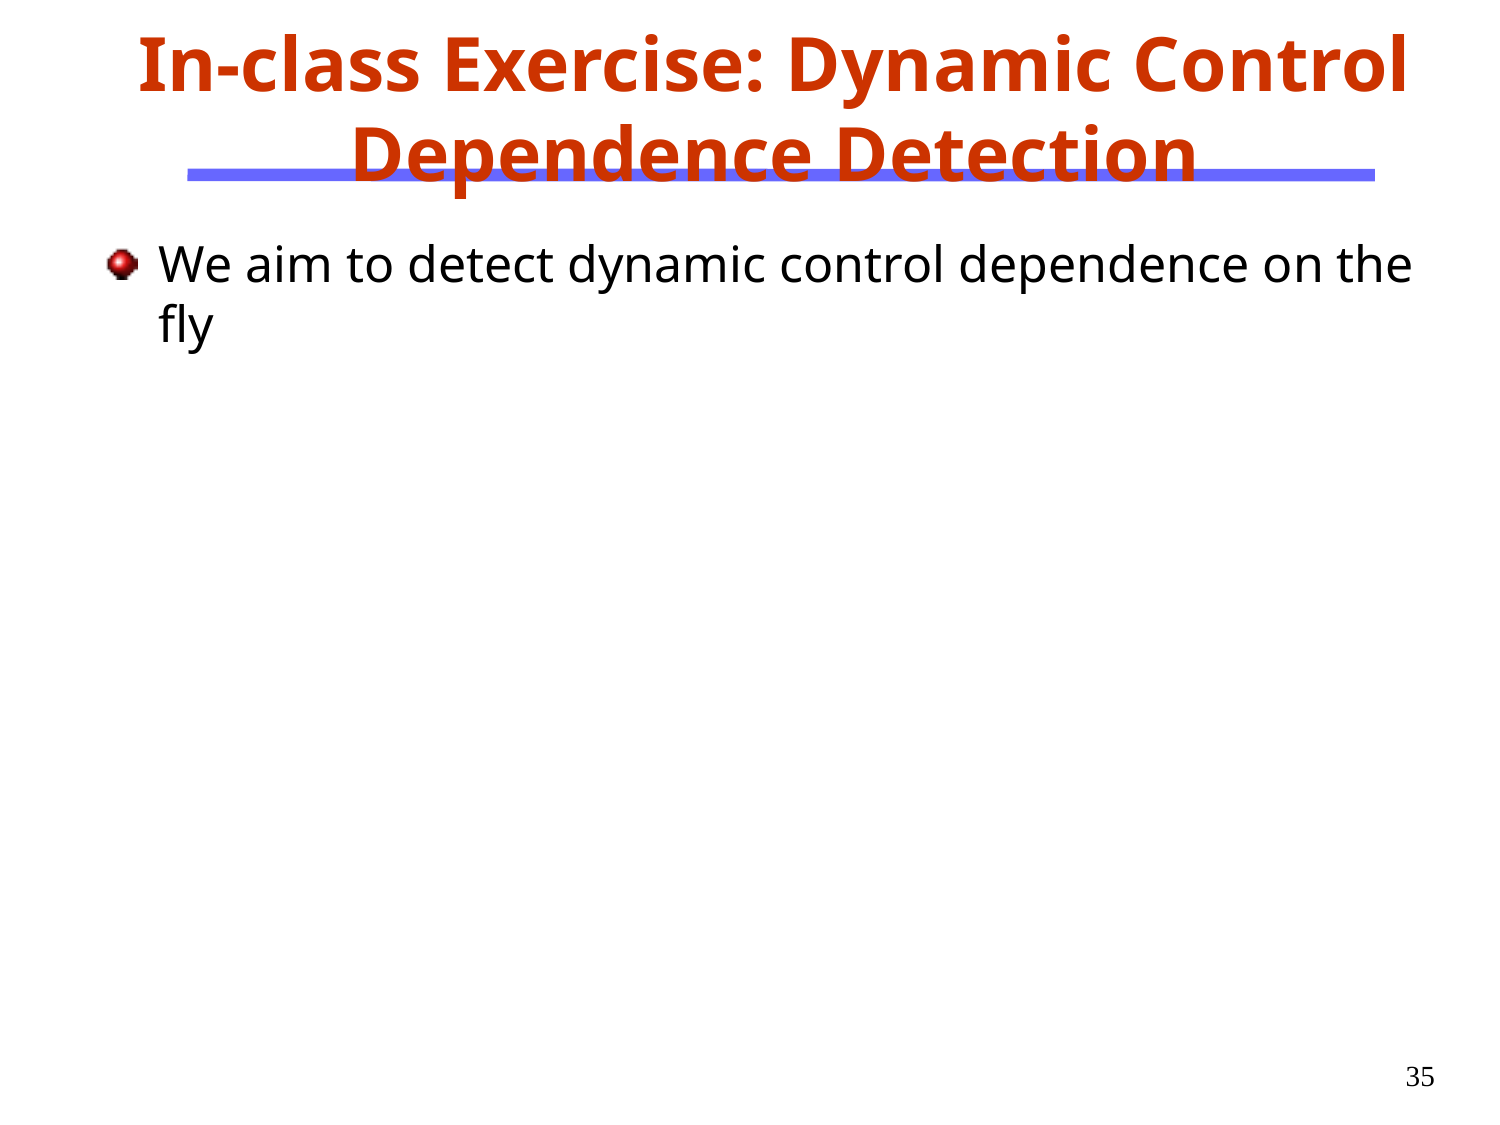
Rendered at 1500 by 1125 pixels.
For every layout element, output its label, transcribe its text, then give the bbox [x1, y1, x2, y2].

picture [102, 244, 138, 280]
title In-class Exercise: Dynamic Control Dependence Detection [87, 50, 1463, 163]
list We aim to detect dynamic control dependence on the fly [87, 224, 1463, 1025]
